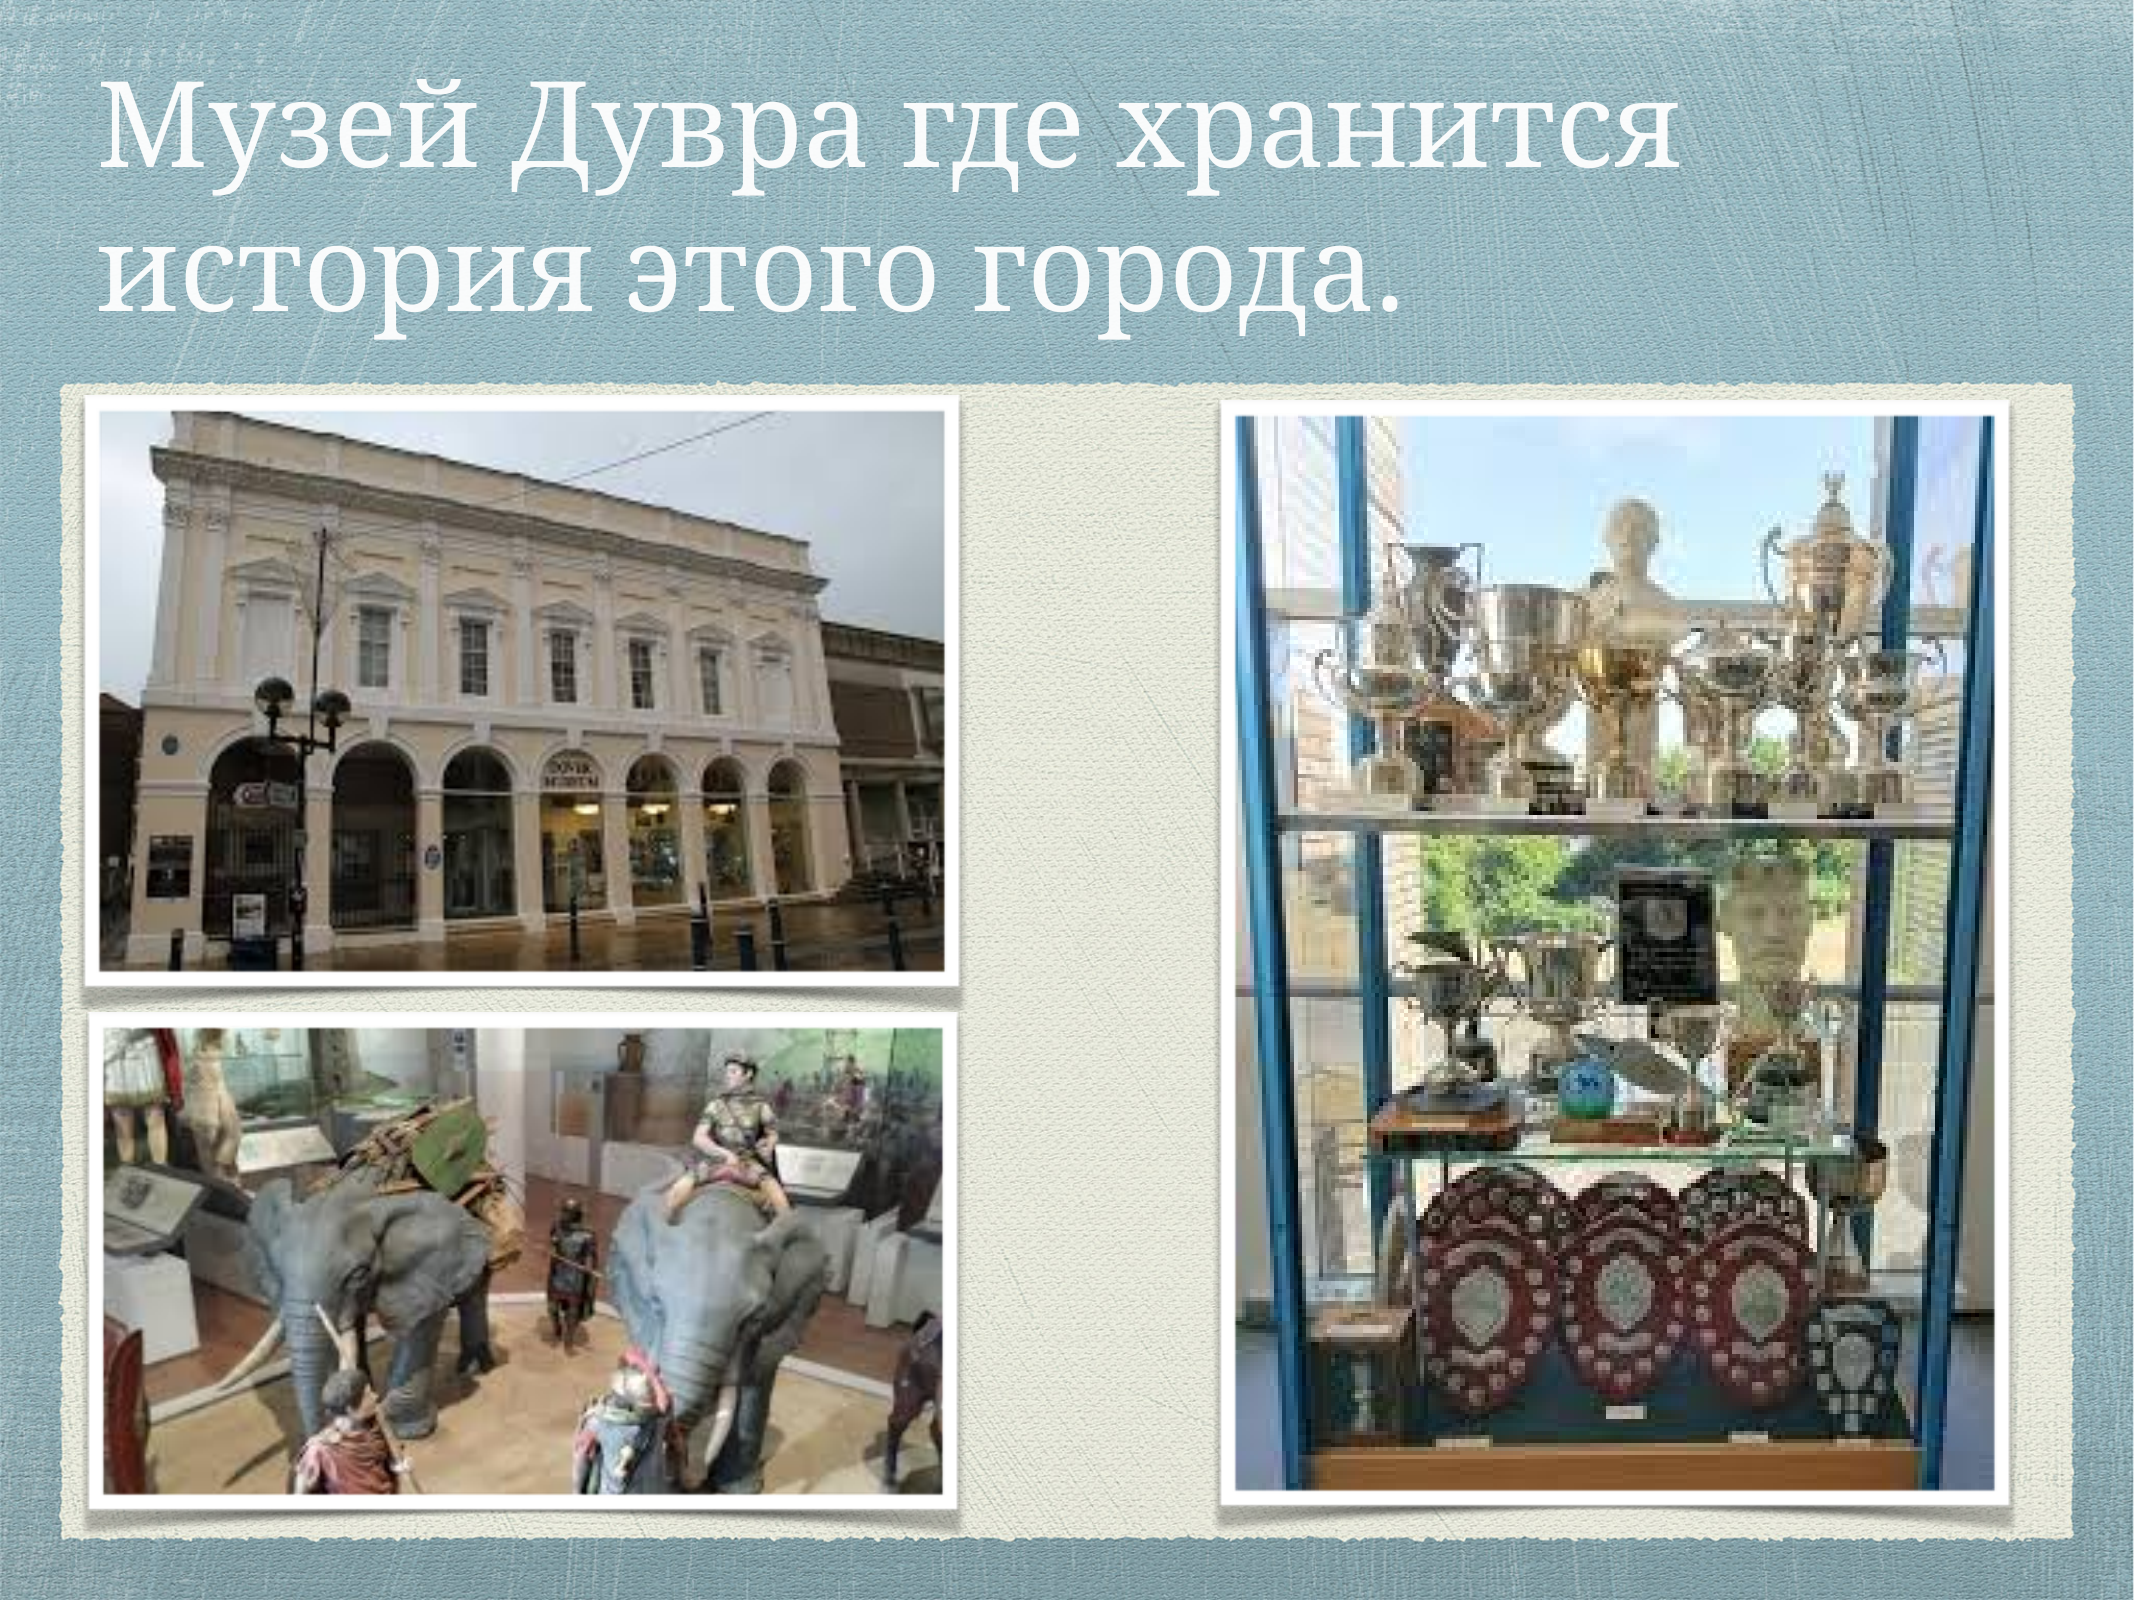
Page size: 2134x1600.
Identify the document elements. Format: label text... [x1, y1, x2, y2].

title Музей Дувра где хранится история этого города. [88, 24, 2010, 359]
picture [0, 0, 2134, 1600]
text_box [80, 1012, 966, 1540]
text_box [77, 395, 970, 1016]
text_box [1213, 399, 2021, 1536]
